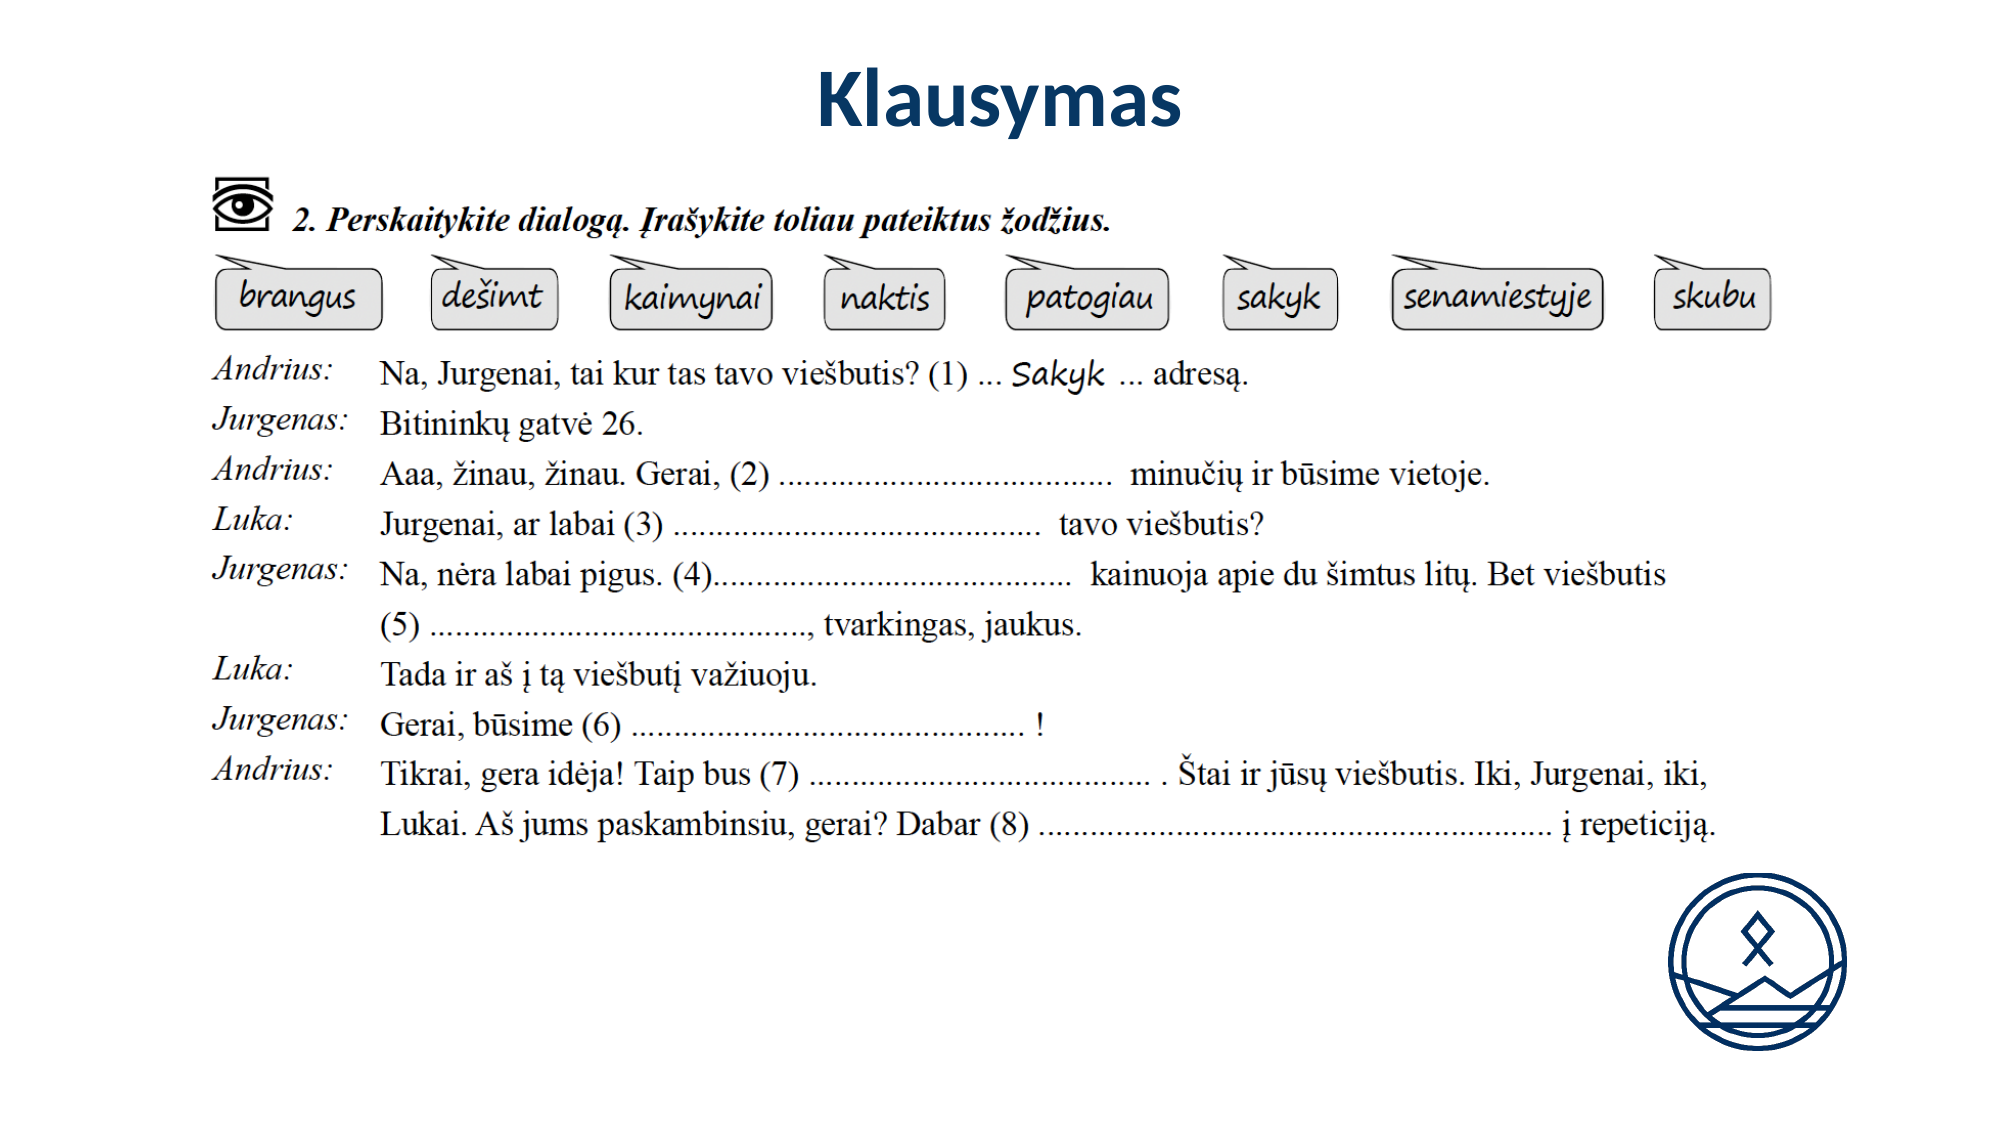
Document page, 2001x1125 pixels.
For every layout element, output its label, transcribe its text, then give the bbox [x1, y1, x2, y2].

title Klausymas [137, 36, 1863, 254]
picture [157, 144, 1884, 1051]
